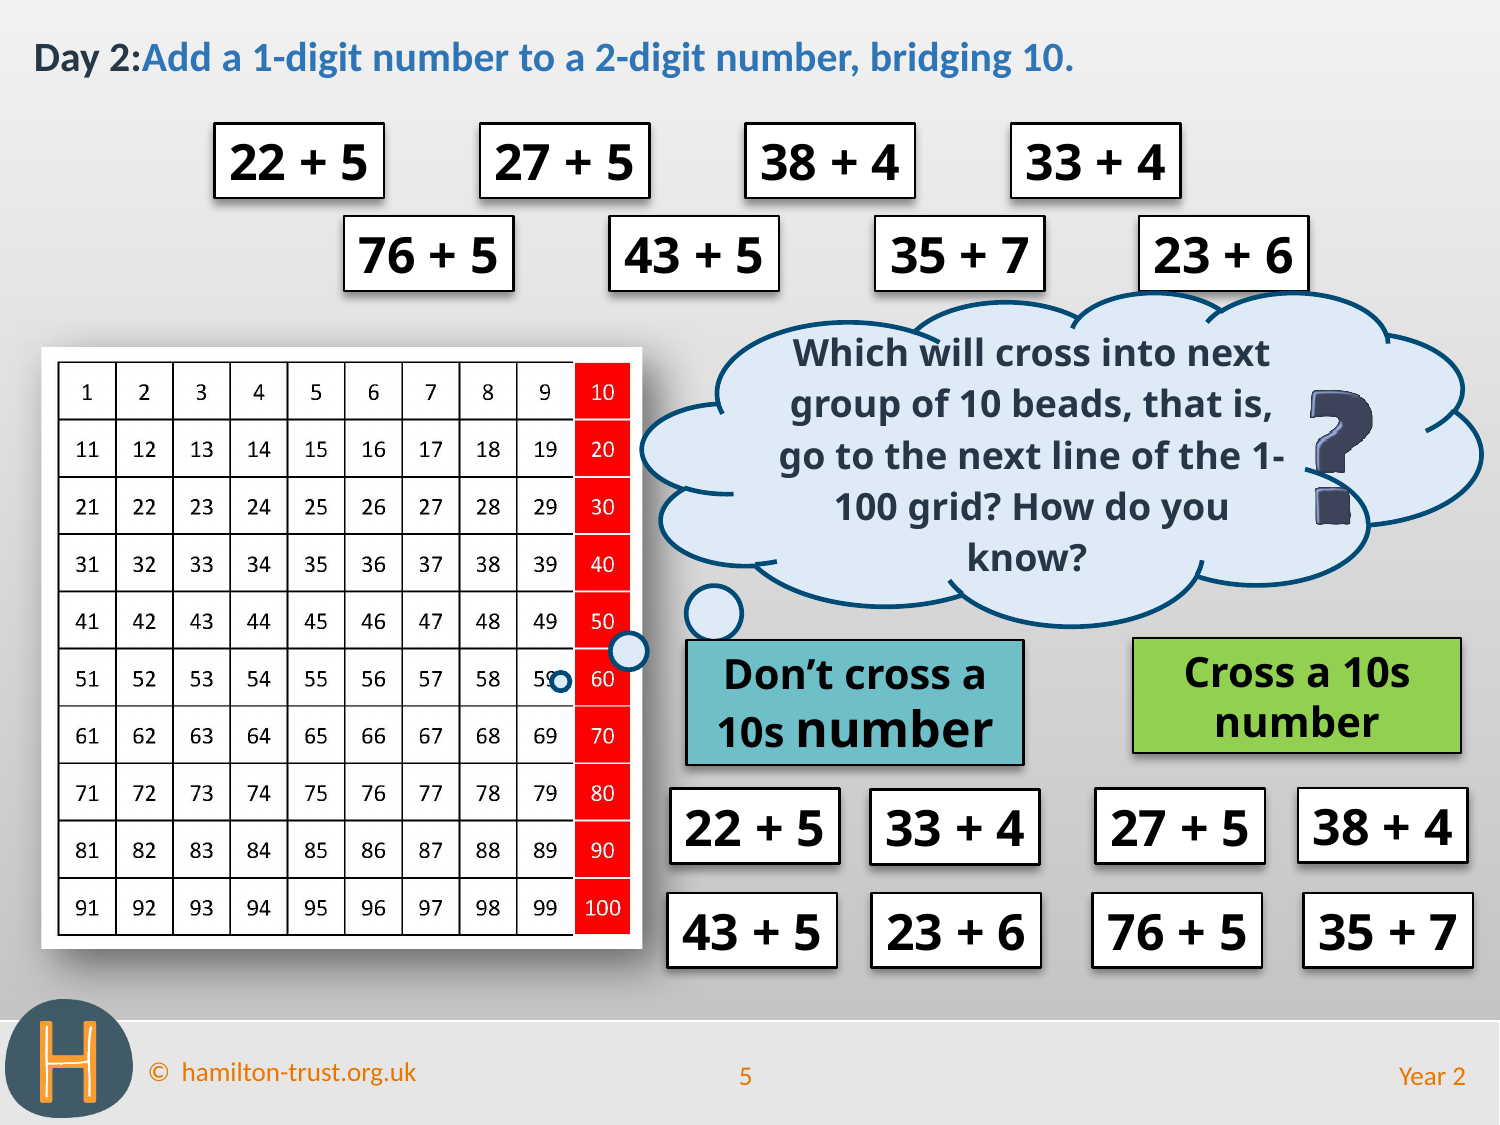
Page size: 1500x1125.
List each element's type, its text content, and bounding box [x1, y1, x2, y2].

text_box 27 + 5 [1095, 788, 1266, 864]
text_box 35 + 7 [1303, 893, 1474, 968]
text_box 23 + 6 [1138, 216, 1309, 291]
text_box 35 + 7 [875, 216, 1045, 291]
text_box Cross a 10s number [1133, 638, 1461, 753]
text_box Don’t cross a 10s number [686, 640, 1024, 765]
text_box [642, 291, 1482, 626]
text_box 22 + 5 [214, 123, 384, 199]
text_box 23 + 6 [871, 893, 1042, 968]
text_box 76 + 5 [1092, 893, 1263, 968]
text_box 33 + 4 [1011, 123, 1181, 199]
text_box 43 + 5 [667, 893, 837, 968]
text_box 38 + 4 [1298, 787, 1468, 863]
text_box Day 2:Add a 1-digit number to a 2-digit number, bridging 10. [19, 22, 1485, 88]
text_box 43 + 5 [609, 216, 780, 291]
text_box 22 + 5 [670, 788, 840, 864]
text_box 33 + 4 [870, 789, 1040, 865]
picture [41, 347, 643, 949]
text_box 27 + 5 [479, 123, 650, 199]
text_box 38 + 4 [745, 123, 915, 199]
slide_number 5 [686, 1044, 805, 1105]
text_box 76 + 5 [344, 216, 514, 291]
footer Year 2 [870, 1044, 1482, 1105]
picture [5, 999, 133, 1118]
